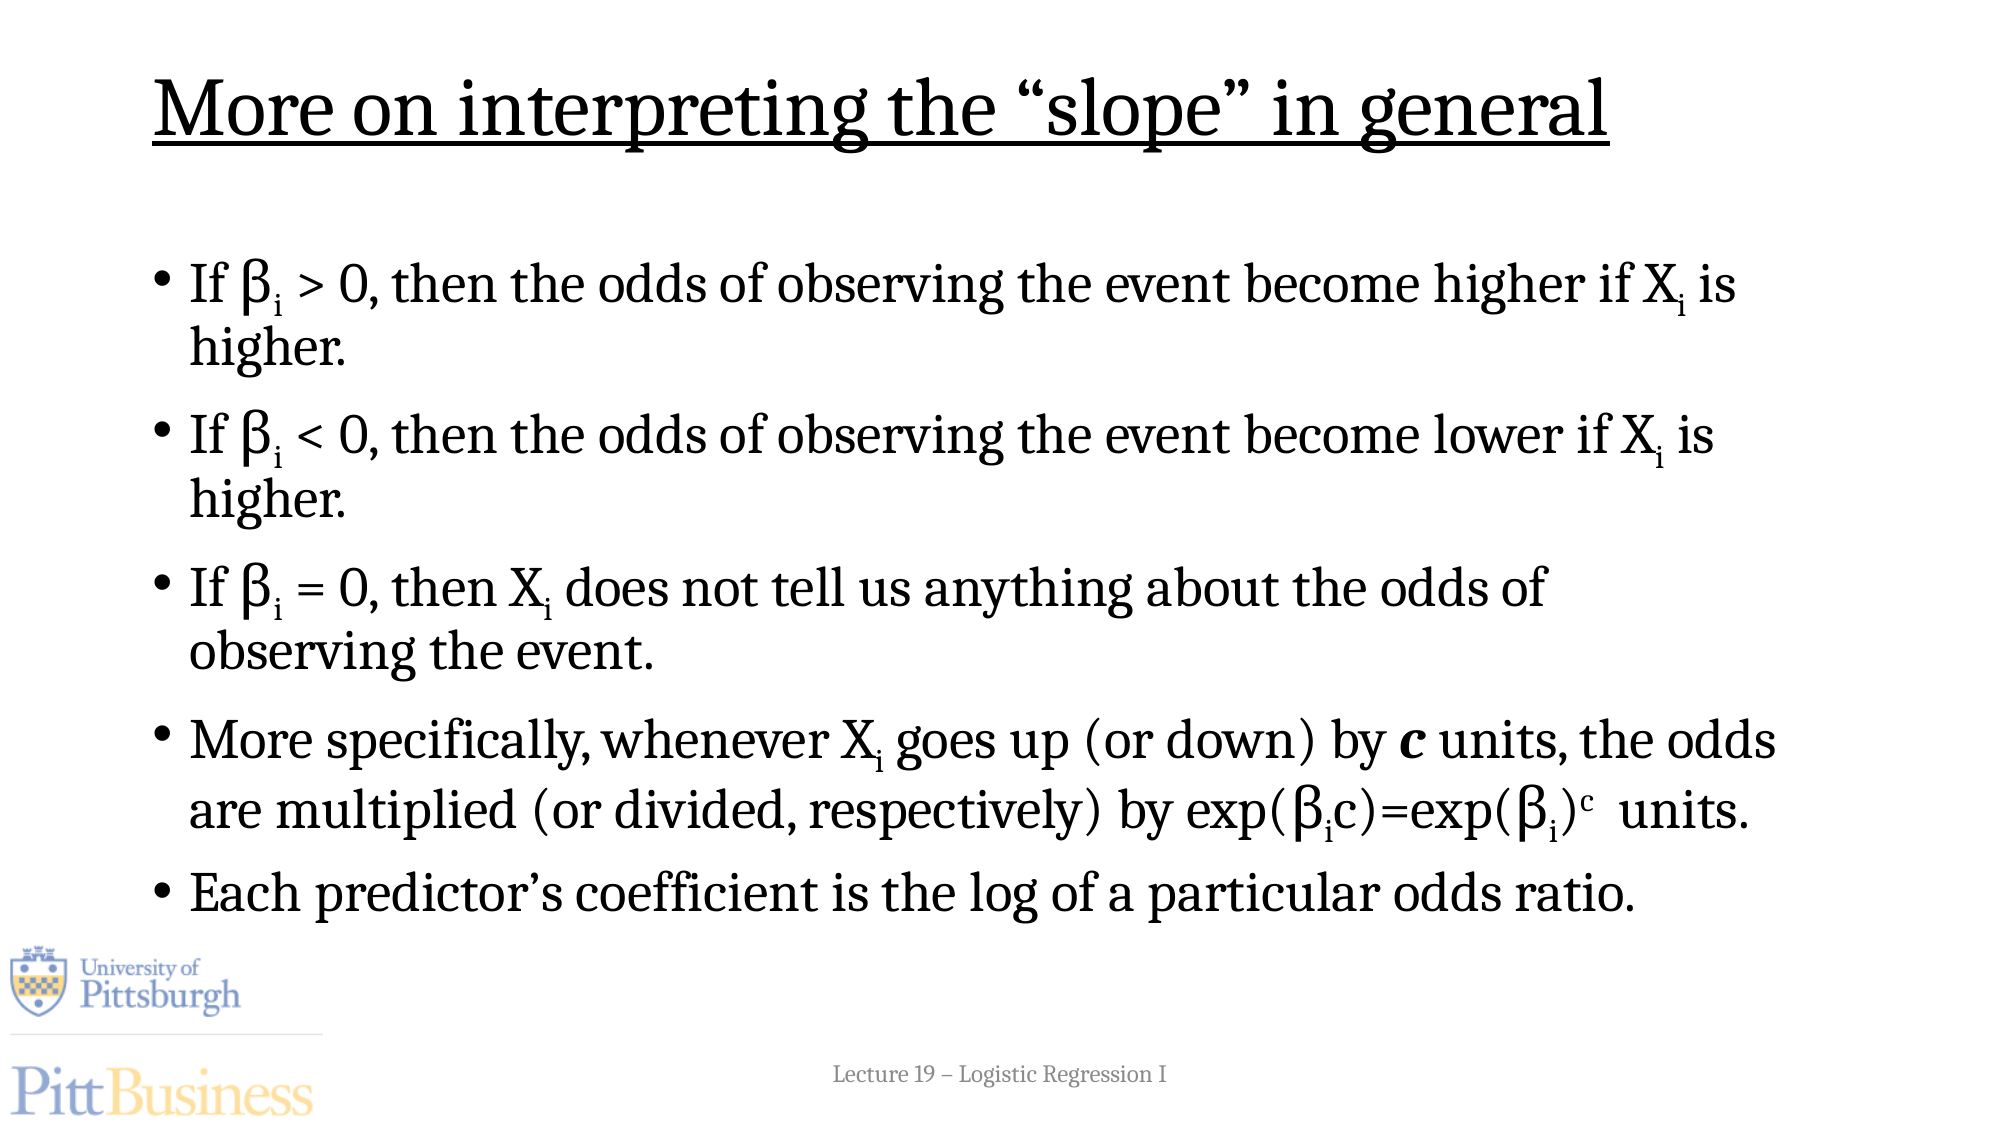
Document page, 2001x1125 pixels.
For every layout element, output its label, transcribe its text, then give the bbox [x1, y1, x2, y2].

footer Lecture 19 – Logistic Regression I [662, 1042, 1338, 1103]
title More on interpreting the “slope” in general [137, 0, 1863, 218]
list If βi > 0, then the odds of observing the event become higher if Xi is higher. If βi < 0, then the odds of observing the event become lower if Xi is higher. If βi = 0, then Xi does not tell us anything about the odds of observing the event. More specifically, whenever Xi goes up (or down) by c units, the odds are multiplied (or divided, respectively) by exp(βic)=exp(βi)c units. Each predictor’s coefficient is the log of a particular odds ratio. [137, 238, 1793, 953]
